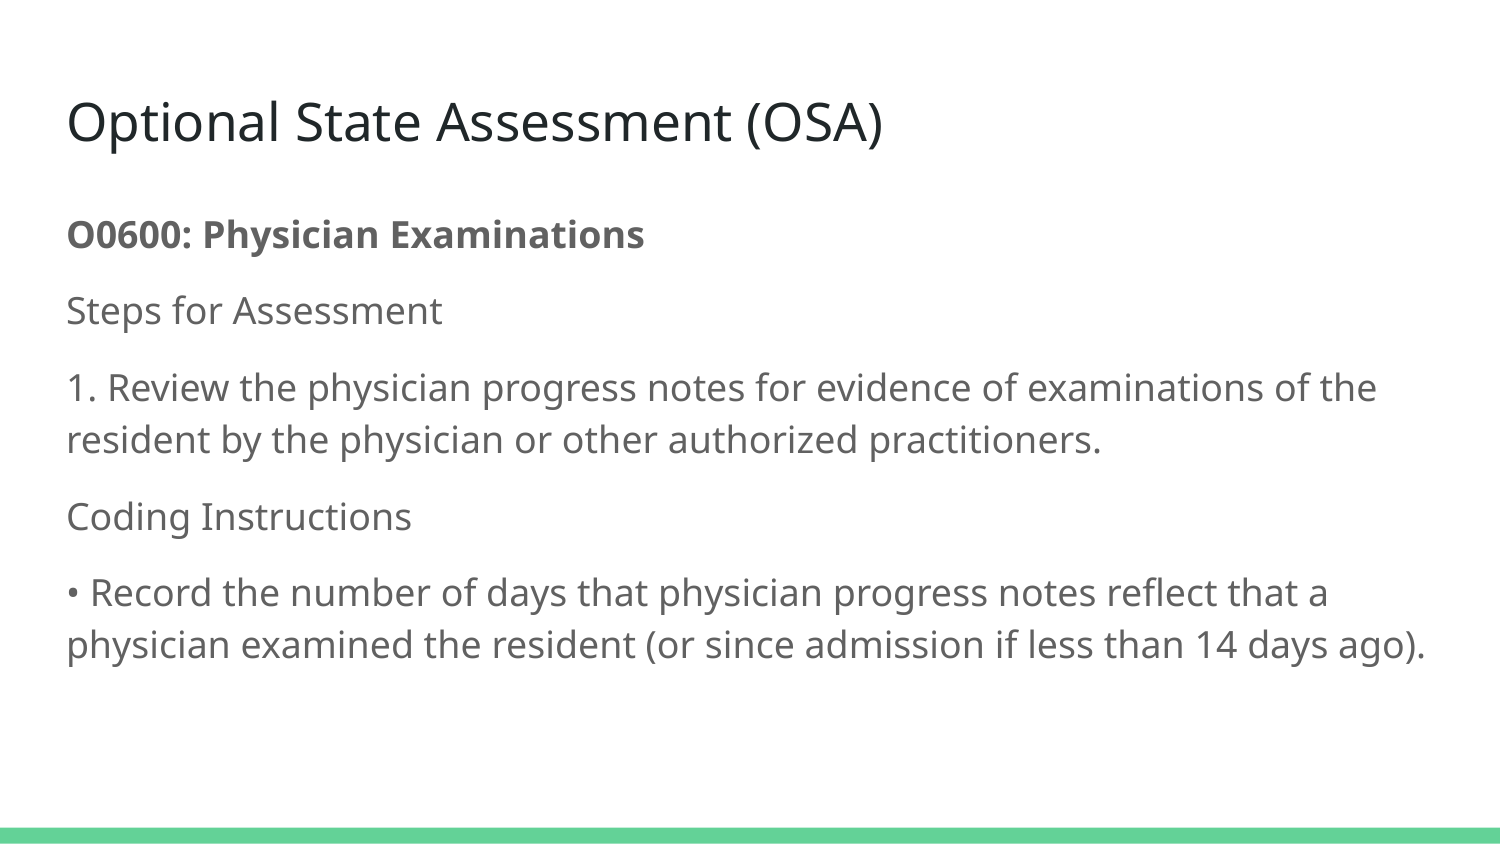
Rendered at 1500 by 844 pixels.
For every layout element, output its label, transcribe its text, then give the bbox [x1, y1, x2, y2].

list O0600: Physician Examinations Steps for Assessment 1. Review the physician progress notes for evidence of examinations of the resident by the physician or other authorized practitioners. Coding Instructions • Record the number of days that physician progress notes reflect that a physician examined the resident (or since admission if less than 14 days ago). [51, 189, 1449, 750]
title Optional State Assessment (OSA) [51, 72, 1449, 167]
